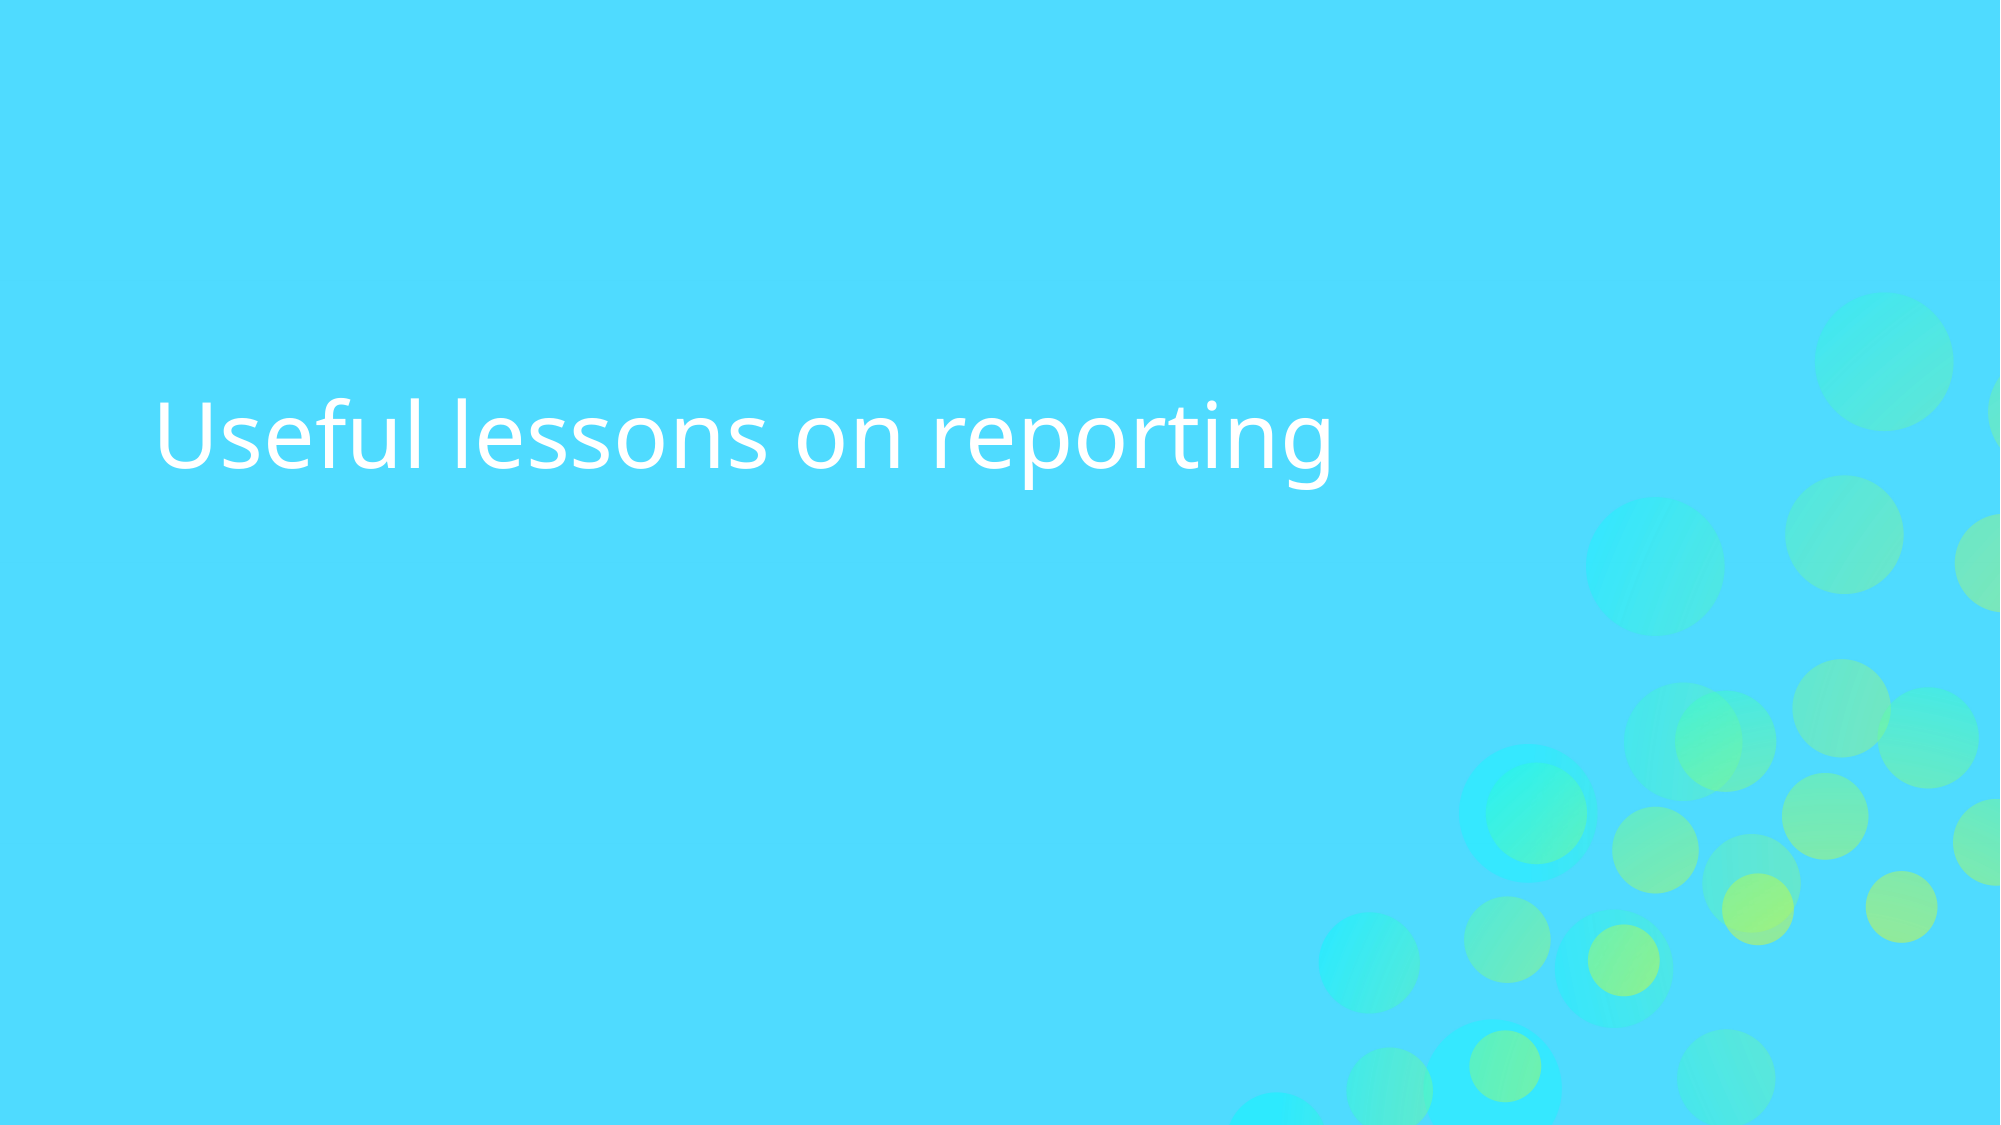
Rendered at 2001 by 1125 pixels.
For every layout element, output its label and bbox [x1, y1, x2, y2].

list [0, 0, 2000, 1125]
